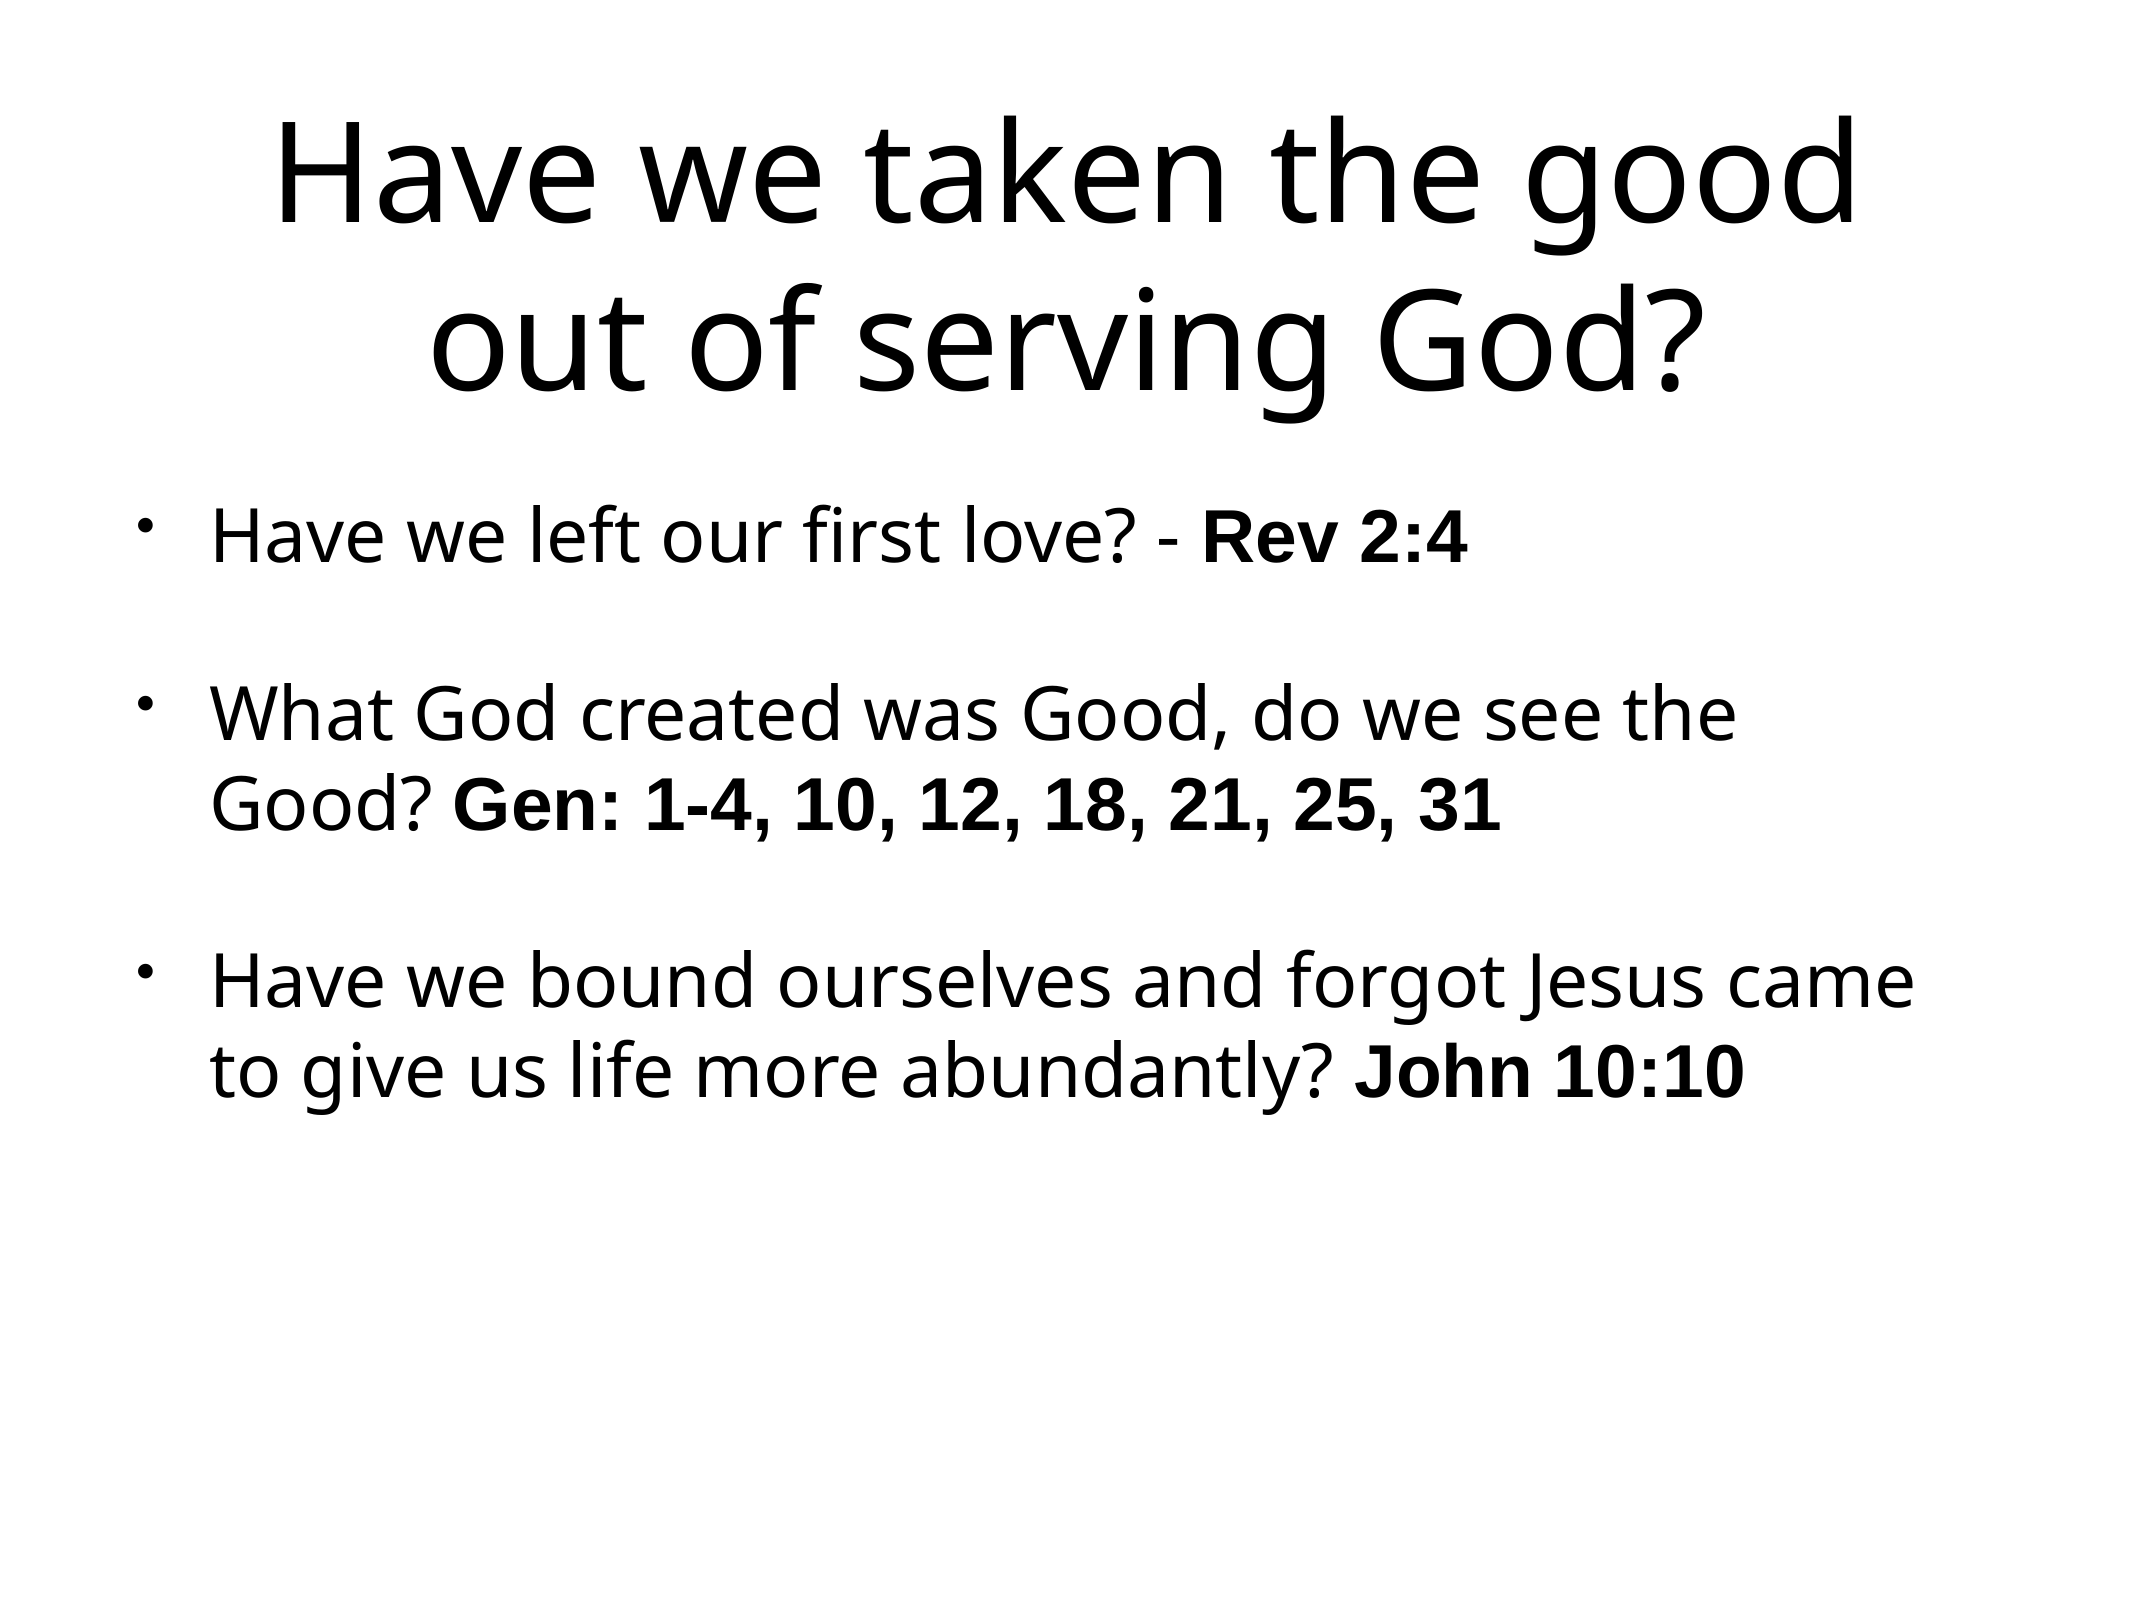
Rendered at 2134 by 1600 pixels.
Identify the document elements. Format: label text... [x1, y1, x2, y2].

title Have we taken the good out of serving God? [155, 72, 1978, 428]
list Have we left our first love? - Rev 2:4 What God created was Good, do we see the Good? Gen: 1-4, 10, 12, 18, 21, 25, 31 Have we bound ourselves and forgot Jesus came to give us life more abundantly? John 10:10 [135, 283, 1958, 1317]
